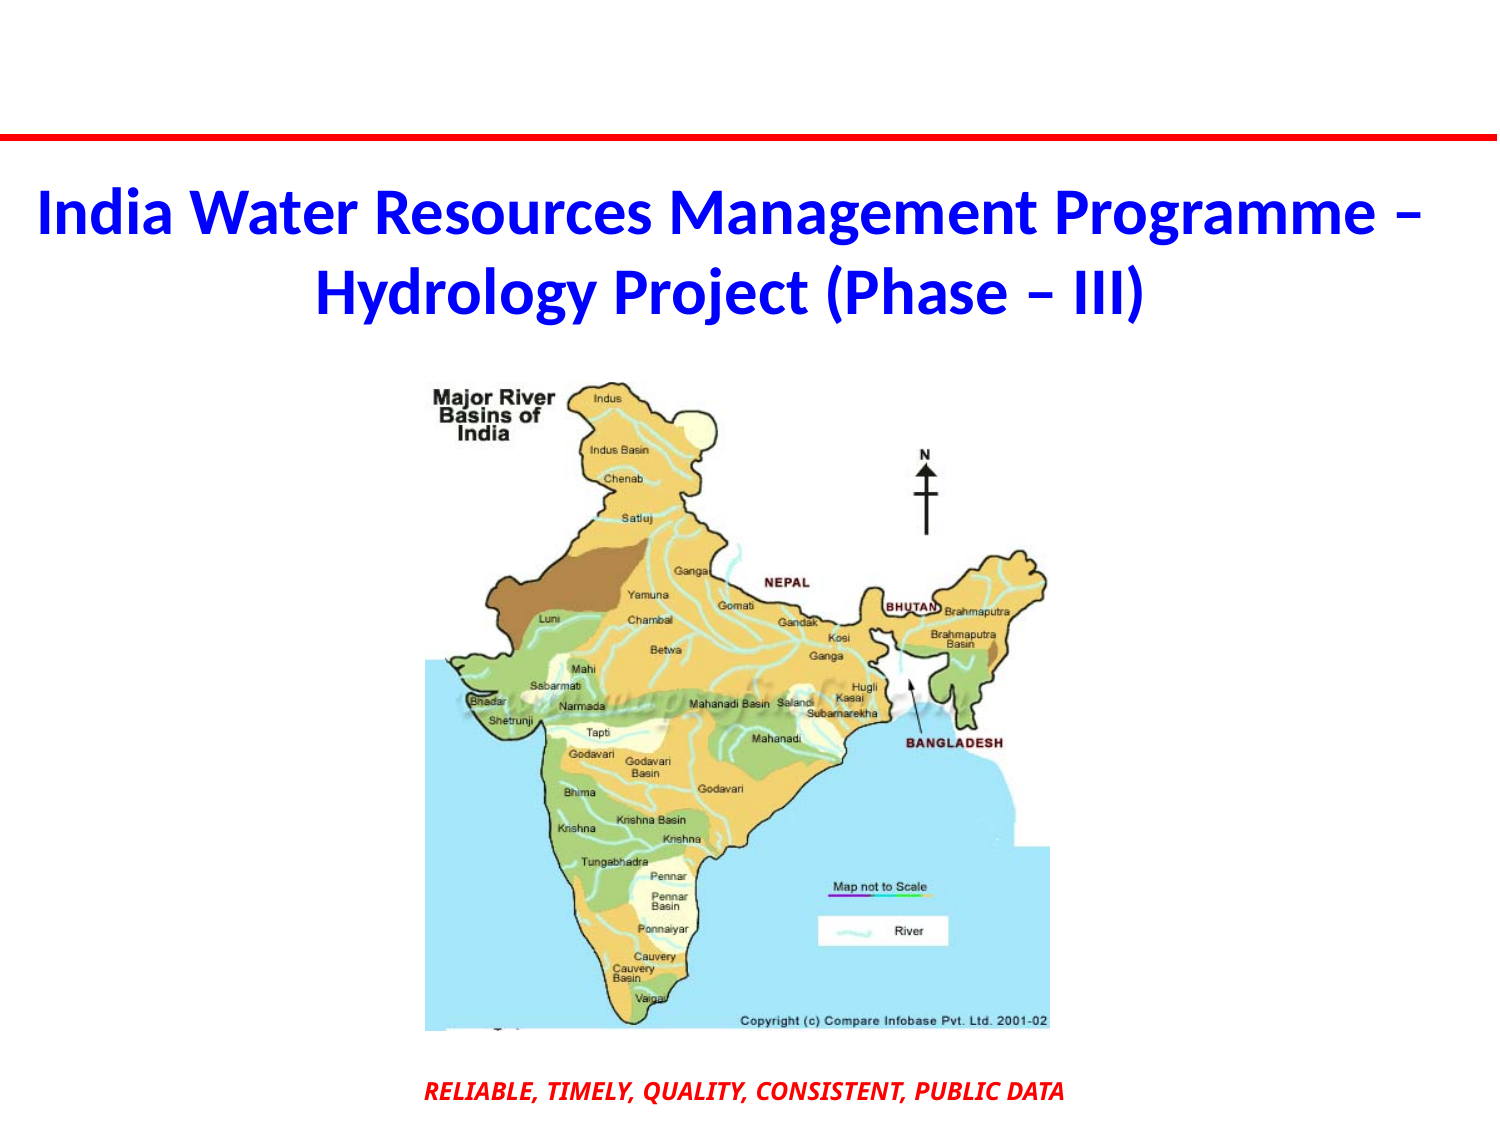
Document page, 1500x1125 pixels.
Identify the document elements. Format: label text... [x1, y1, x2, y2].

title India Water Resources Management Programme – Hydrology Project (Phase – III) [0, 194, 1463, 383]
picture [424, 381, 1051, 1031]
text_box RELIABLE, TIMELY, QUALITY, CONSISTENT, PUBLIC DATA [312, 1068, 1178, 1114]
